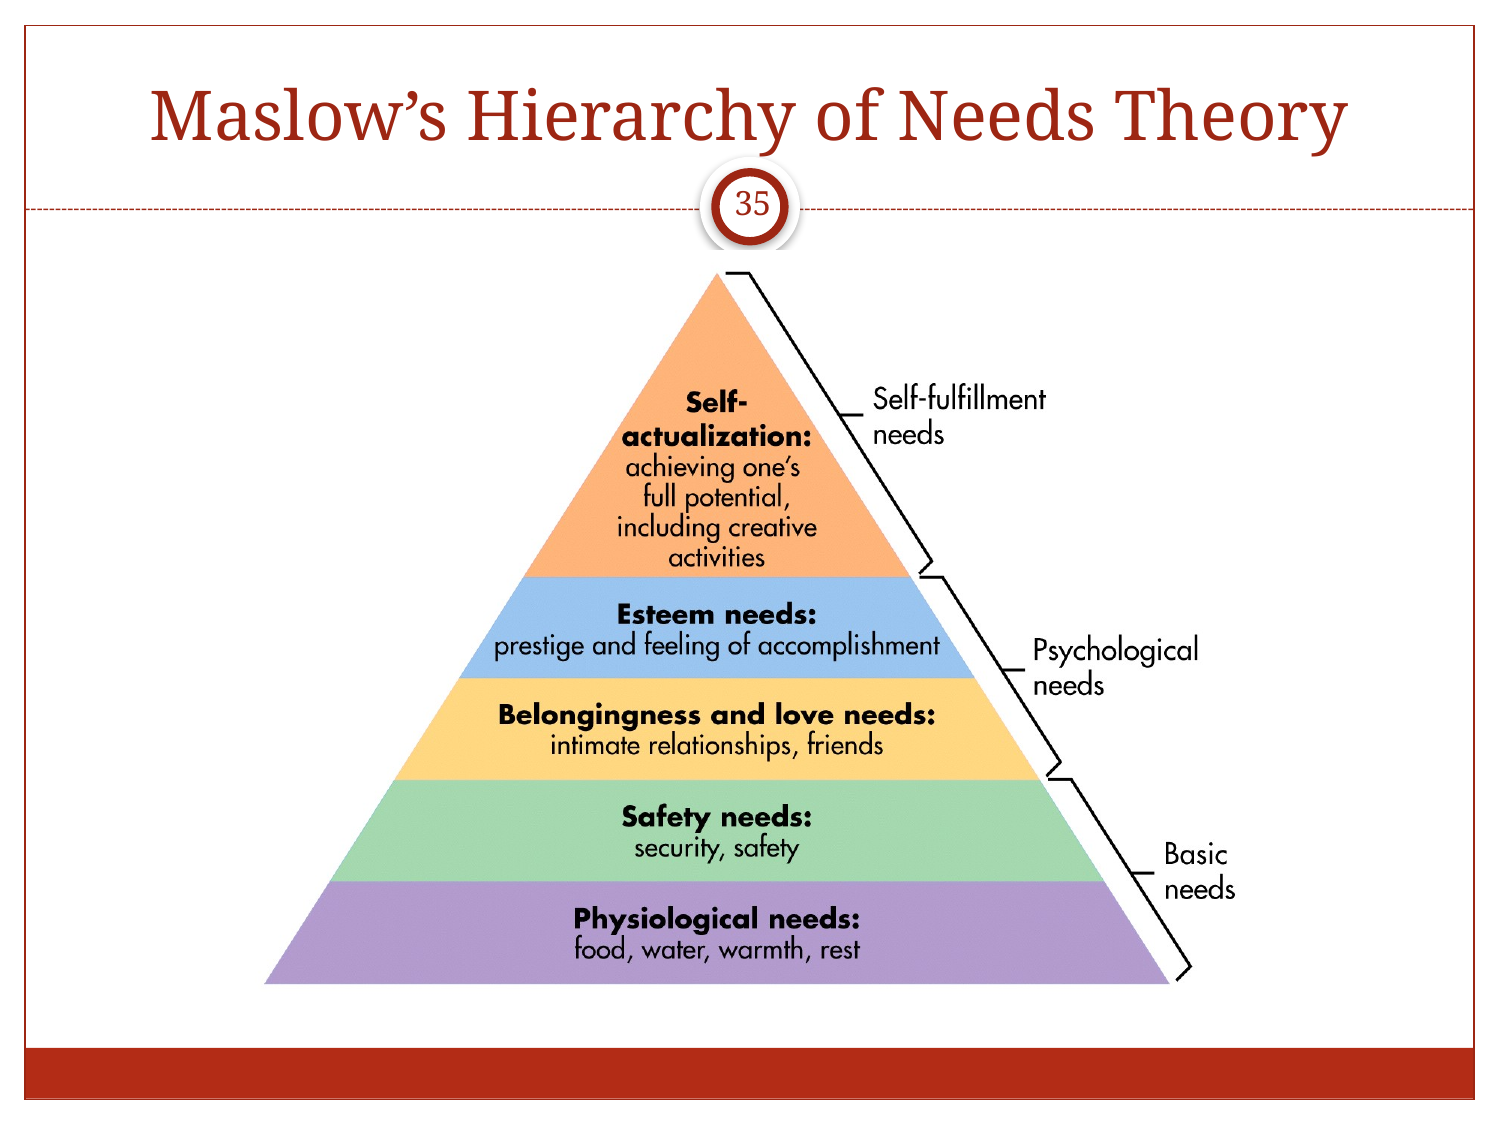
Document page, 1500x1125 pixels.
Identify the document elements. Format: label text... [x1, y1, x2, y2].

slide_number 35 [715, 168, 791, 241]
title Maslow’s Hierarchy of Needs Theory [49, 37, 1450, 162]
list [242, 250, 1252, 1001]
